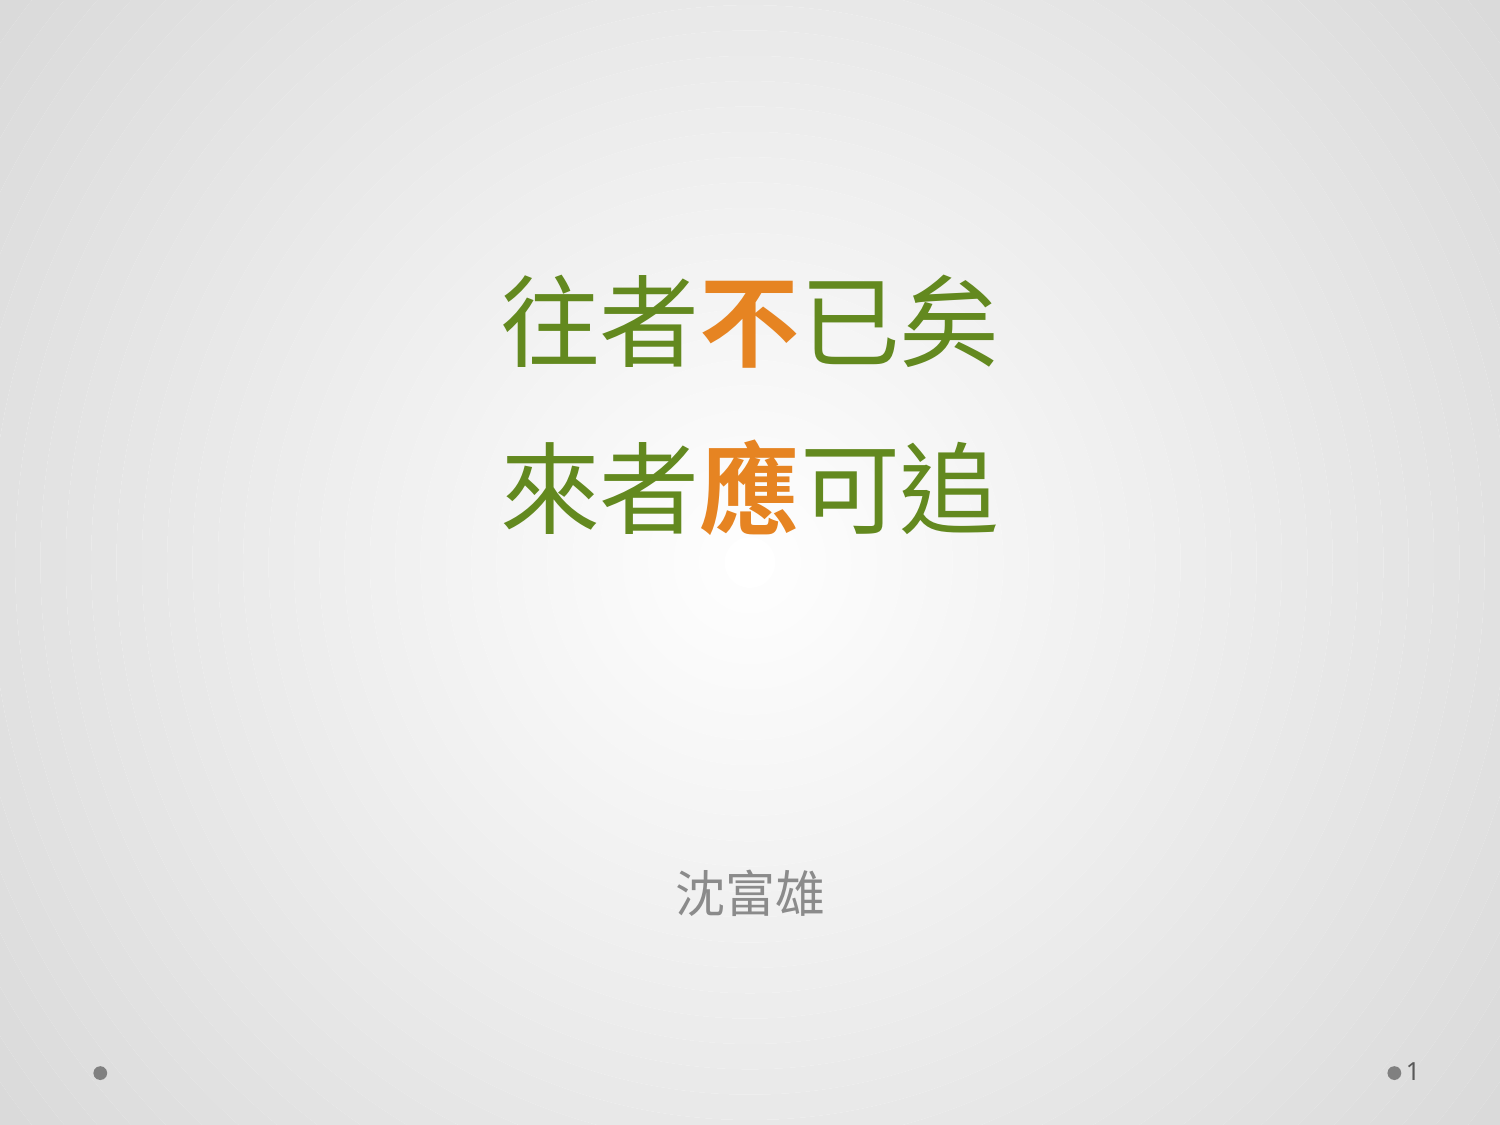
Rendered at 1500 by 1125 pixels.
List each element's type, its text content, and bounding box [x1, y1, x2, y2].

slide_number 1 [1401, 1042, 1494, 1103]
subtitle 沈富雄 [225, 854, 1275, 1013]
title 往者不已矣 來者應可追 [112, 172, 1388, 587]
